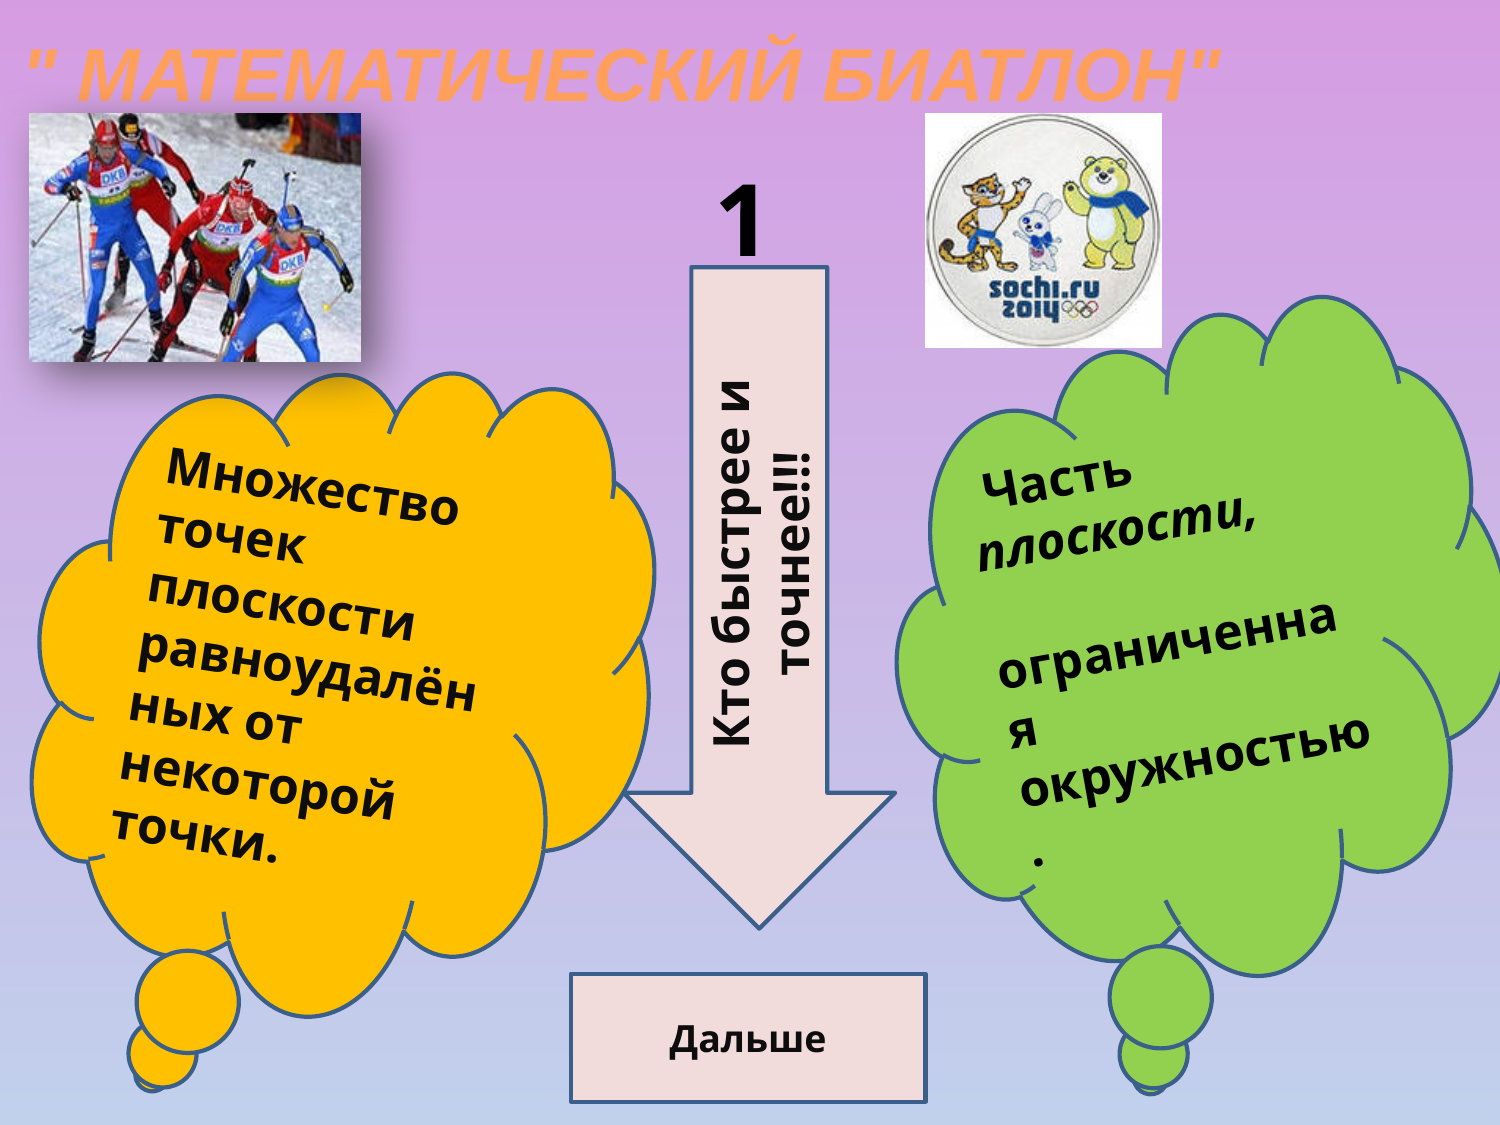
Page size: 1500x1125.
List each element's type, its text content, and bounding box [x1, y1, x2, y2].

text_box Часть плоскости, ограниченная окружностью. [894, 294, 1500, 1097]
text_box " МАТЕМАТИЧЕСКИЙ БИАТЛОН" [6, 19, 1495, 125]
text_box 1 [699, 149, 798, 265]
text_box Кто быстрее и точнее!!! [621, 265, 898, 931]
picture [29, 113, 361, 363]
picture [925, 113, 1162, 349]
text_box Дальше [569, 972, 928, 1104]
text_box Множество точек плоскости равноудалён ных от некоторой точки. [29, 371, 657, 1094]
